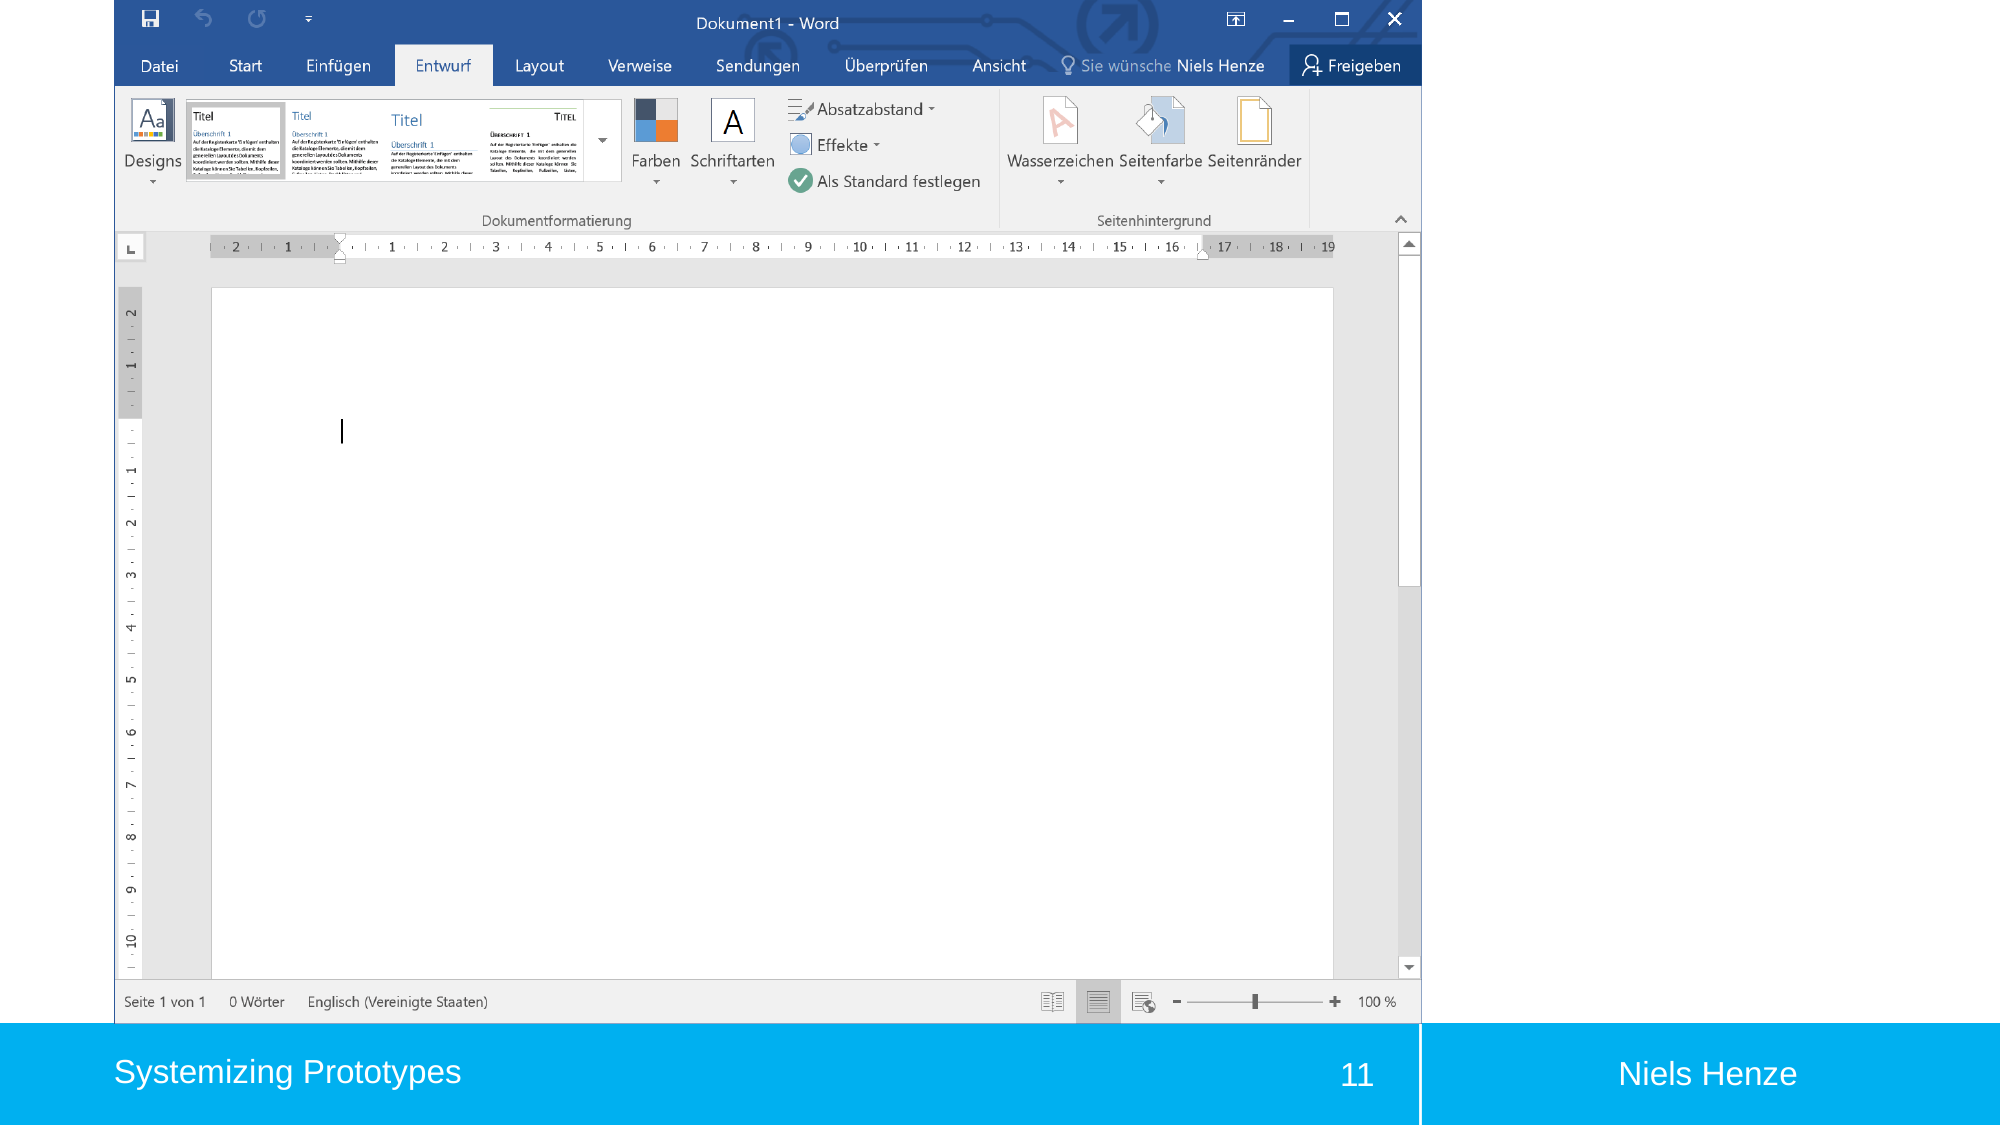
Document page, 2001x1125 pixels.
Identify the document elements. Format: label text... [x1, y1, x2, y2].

footer Niels Henze [1442, 1042, 1975, 1102]
list Systemizing Prototypes [114, 1042, 1035, 1103]
slide_number 11 [1260, 1043, 1390, 1104]
picture [113, 0, 1422, 1024]
